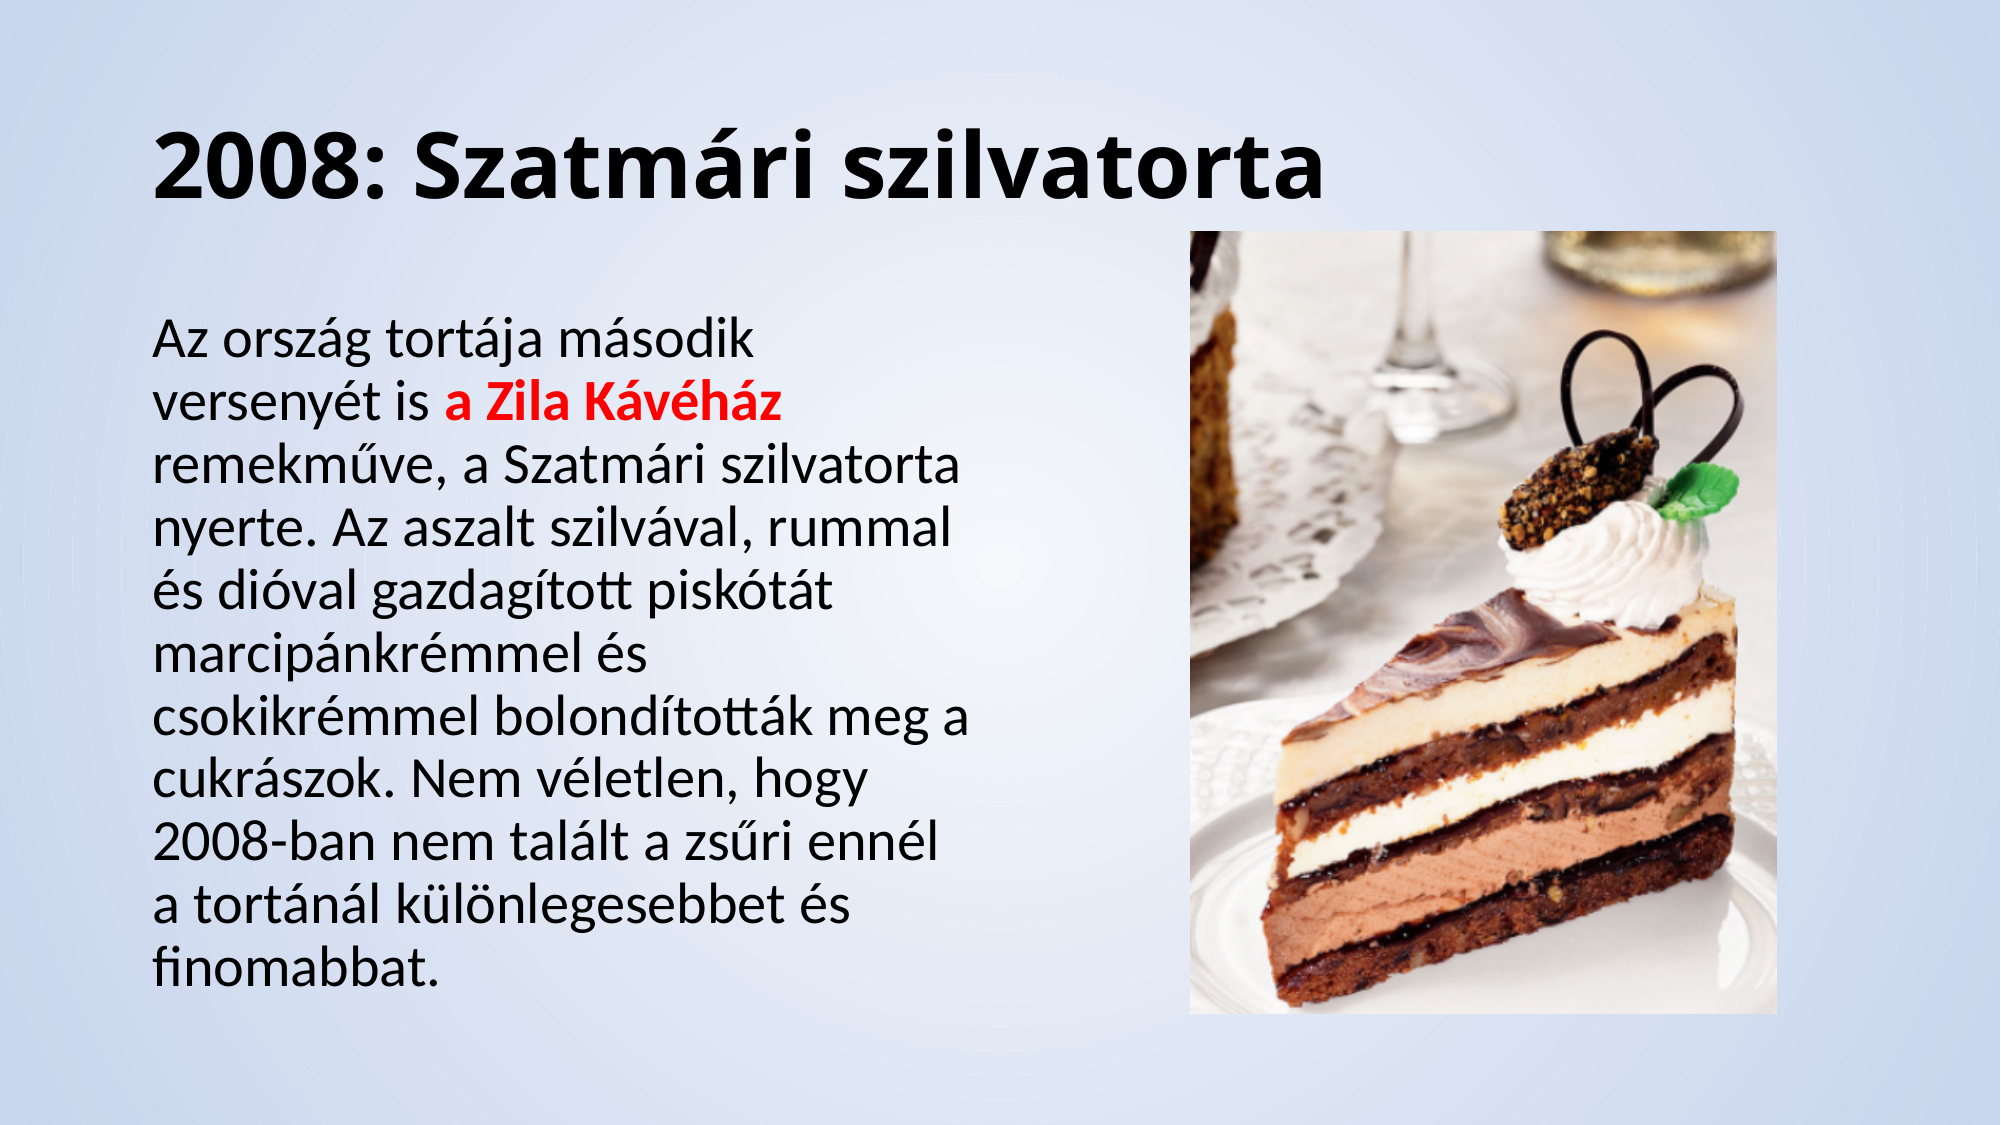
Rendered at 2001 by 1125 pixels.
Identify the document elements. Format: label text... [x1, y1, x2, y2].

picture [1190, 231, 1777, 1014]
title 2008: Szatmári szilvatorta [137, 59, 1863, 278]
list Az ország tortája második versenyét is a Zila Kávéház remekműve, a Szatmári szilvatorta nyerte. Az aszalt szilvával, rummal és dióval gazdagított piskótát marcipánkrémmel és csokikrémmel bolondították meg a cukrászok. Nem véletlen, hogy 2008-ban nem talált a zsűri ennél a tortánál különlegesebbet és finomabbat. [137, 299, 995, 1014]
